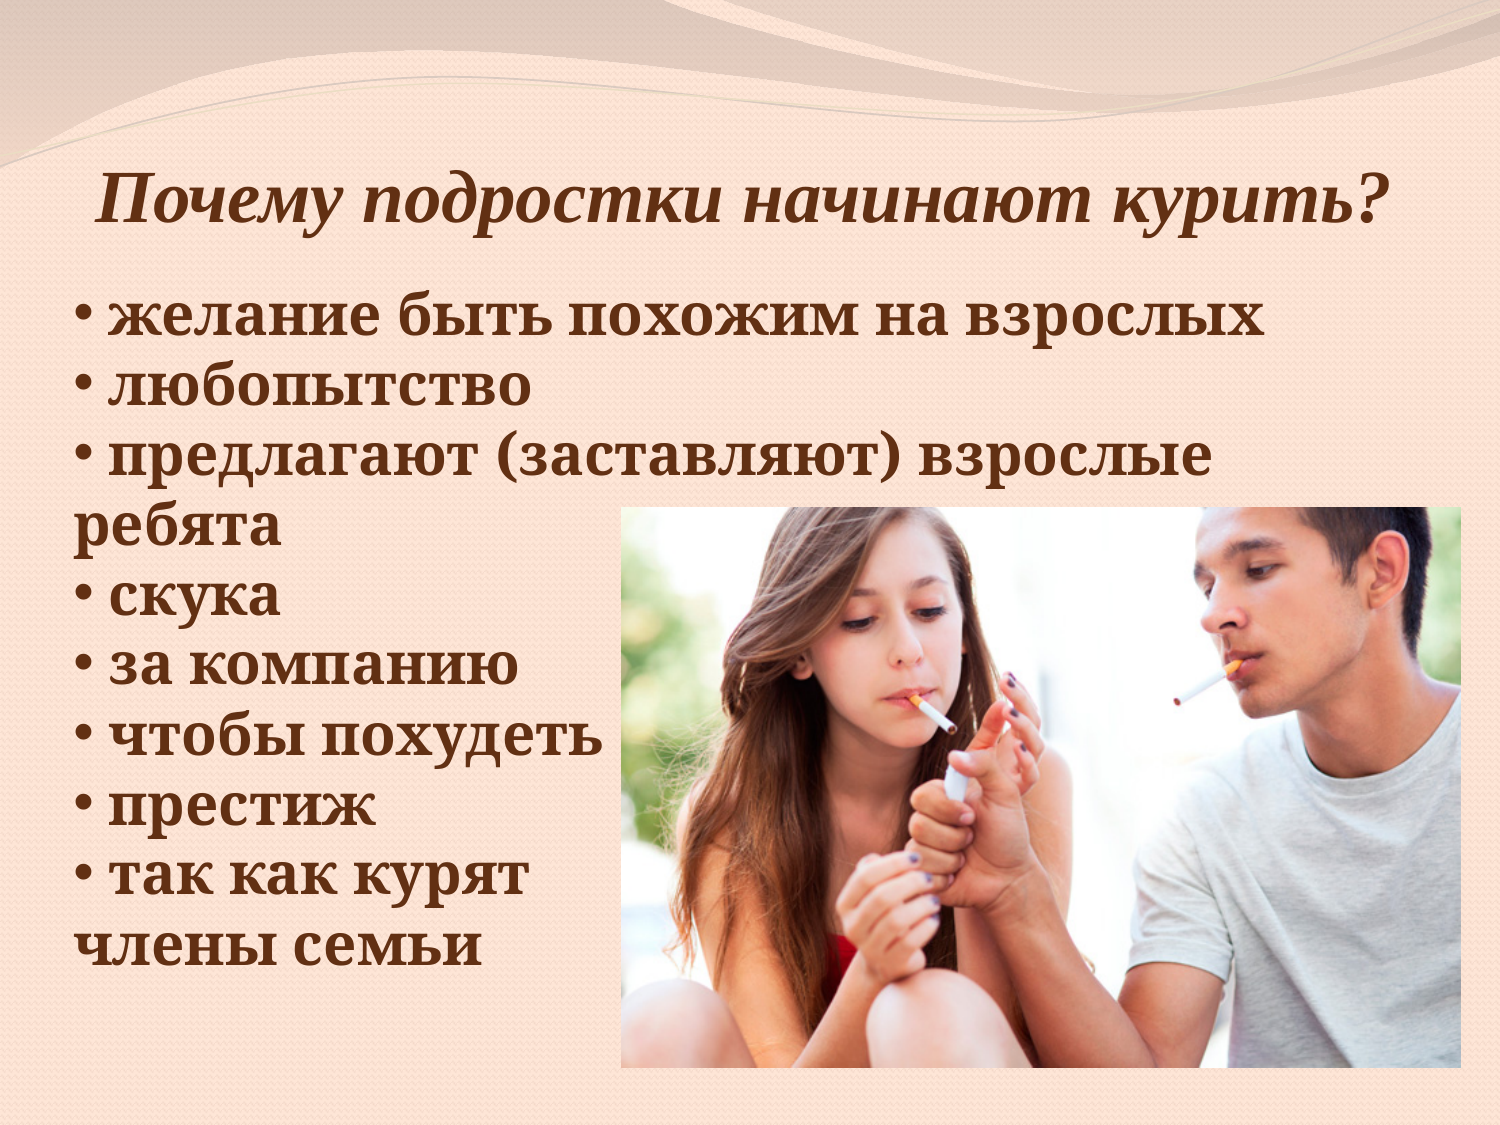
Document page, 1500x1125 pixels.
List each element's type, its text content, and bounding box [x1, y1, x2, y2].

picture [620, 507, 1462, 1068]
text_box Почему подростки начинают курить? [46, 140, 1442, 246]
text_box желание быть похожим на взрослых любопытство предлагают (заставляют) взрослые ребята скука за компанию чтобы похудеть престиж так как курят члены семьи [58, 269, 1348, 984]
